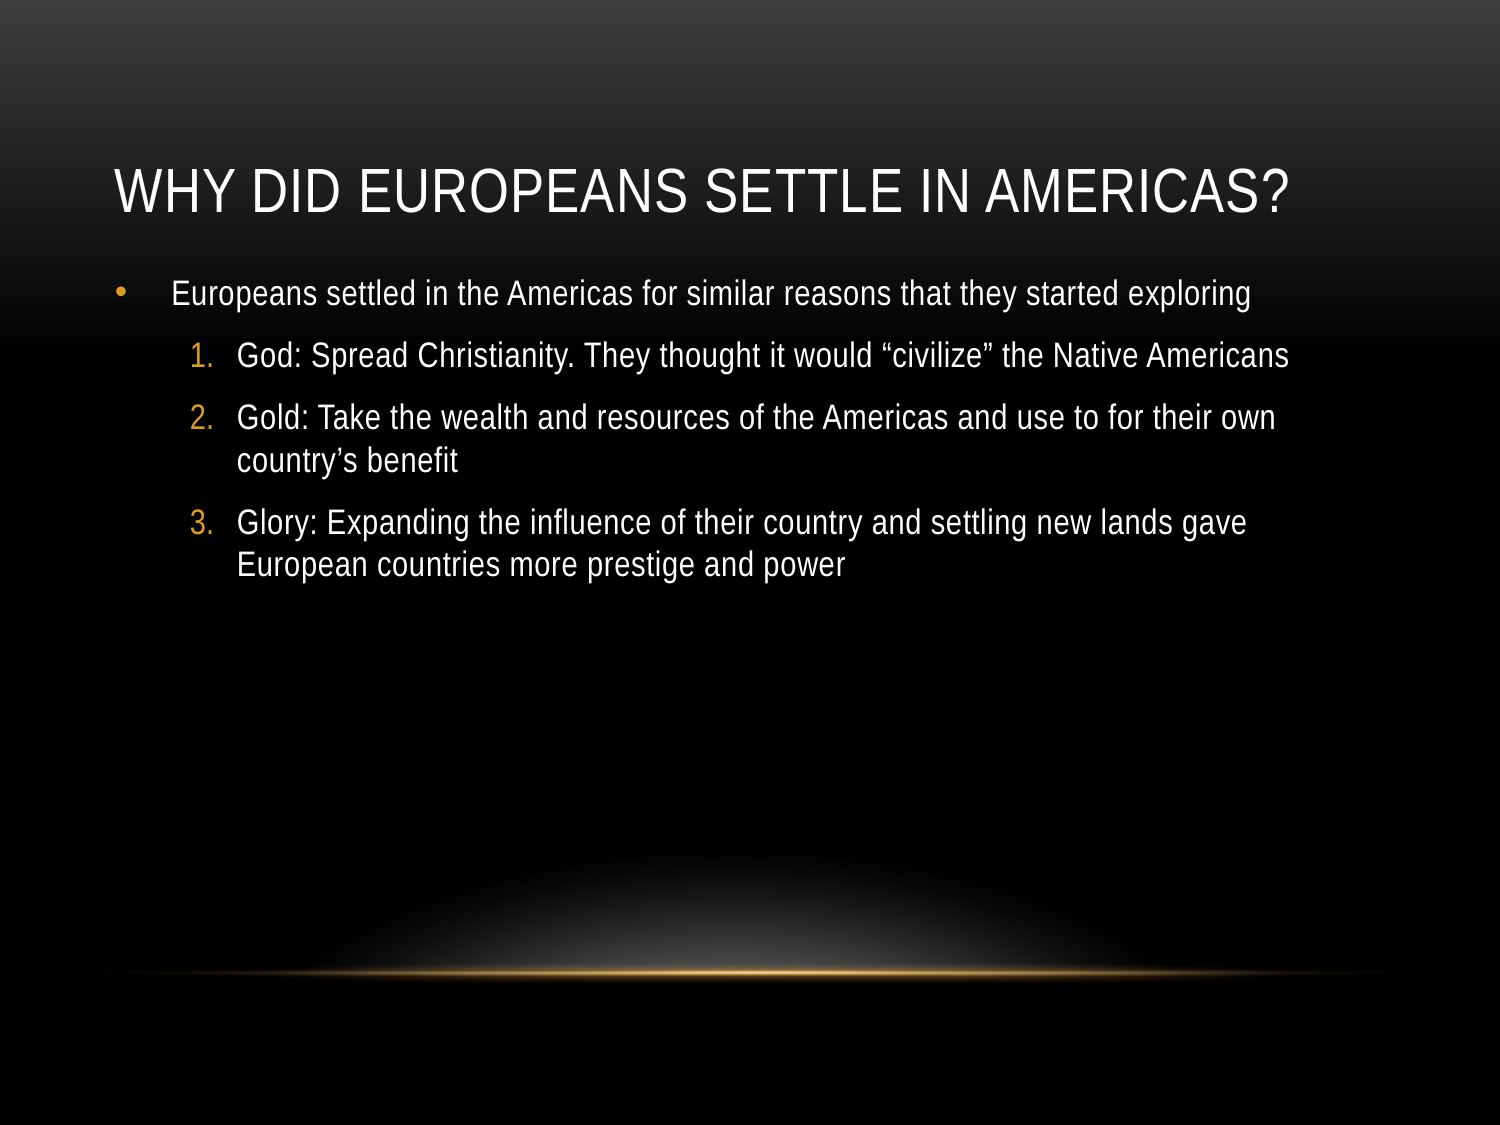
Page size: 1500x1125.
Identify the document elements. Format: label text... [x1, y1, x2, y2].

picture [0, 0, 1500, 1125]
list Europeans settled in the Americas for similar reasons that they started exploring God: Spread Christianity. They thought it would “civilize” the Native Americans Gold: Take the wealth and resources of the Americas and use to for their own country’s benefit Glory: Expanding the influence of their country and settling new lands gave European countries more prestige and power [99, 262, 1400, 938]
title Why did Europeans Settle in Americas? [99, 45, 1400, 233]
